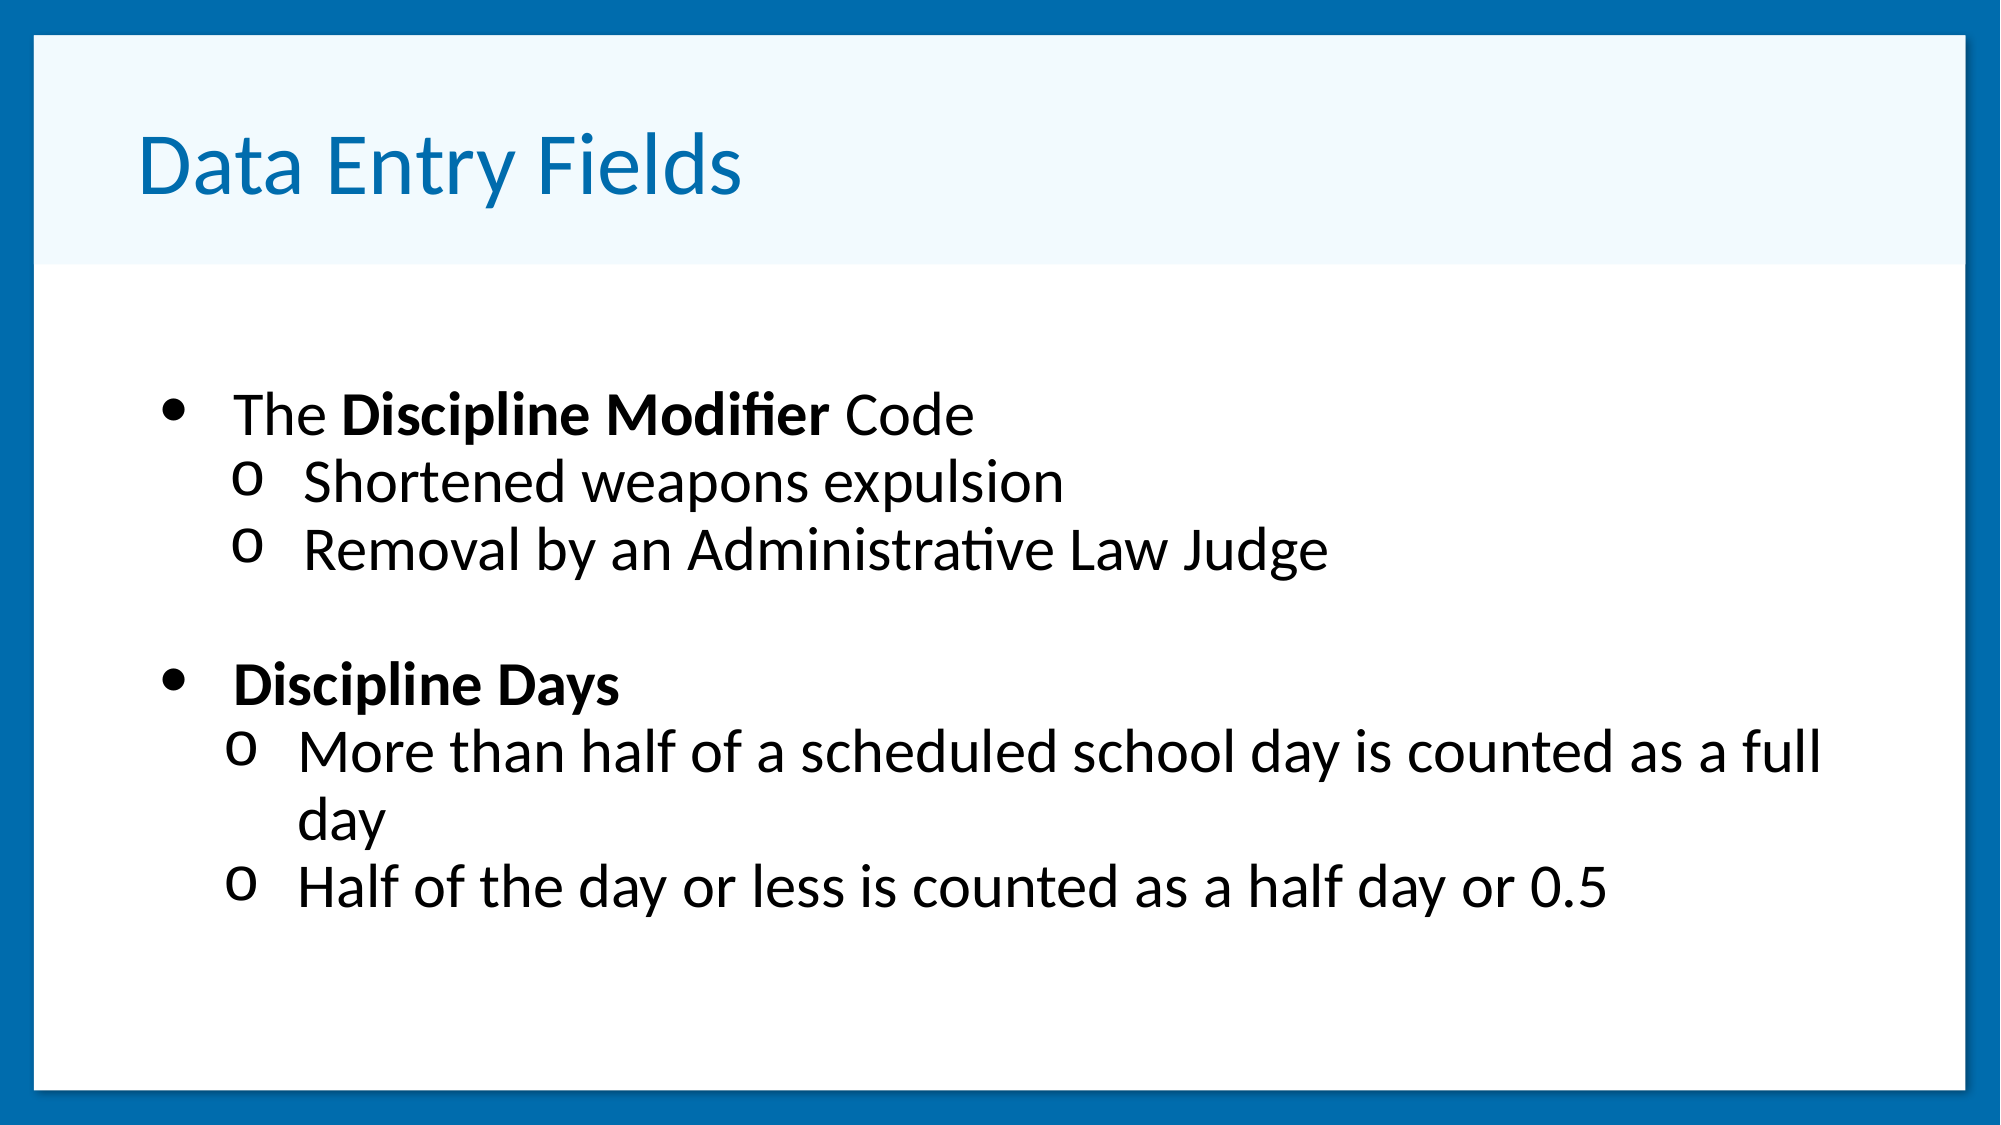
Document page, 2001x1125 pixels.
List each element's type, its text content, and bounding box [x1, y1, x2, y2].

list The Discipline Modifier Code Shortened weapons expulsion Removal by an Administrative Law Judge Discipline Days More than half of a scheduled school day is counted as a full day Half of the day or less is counted as a half day or 0.5 [117, 299, 1887, 974]
title Data Entry Fields [117, 75, 1887, 244]
